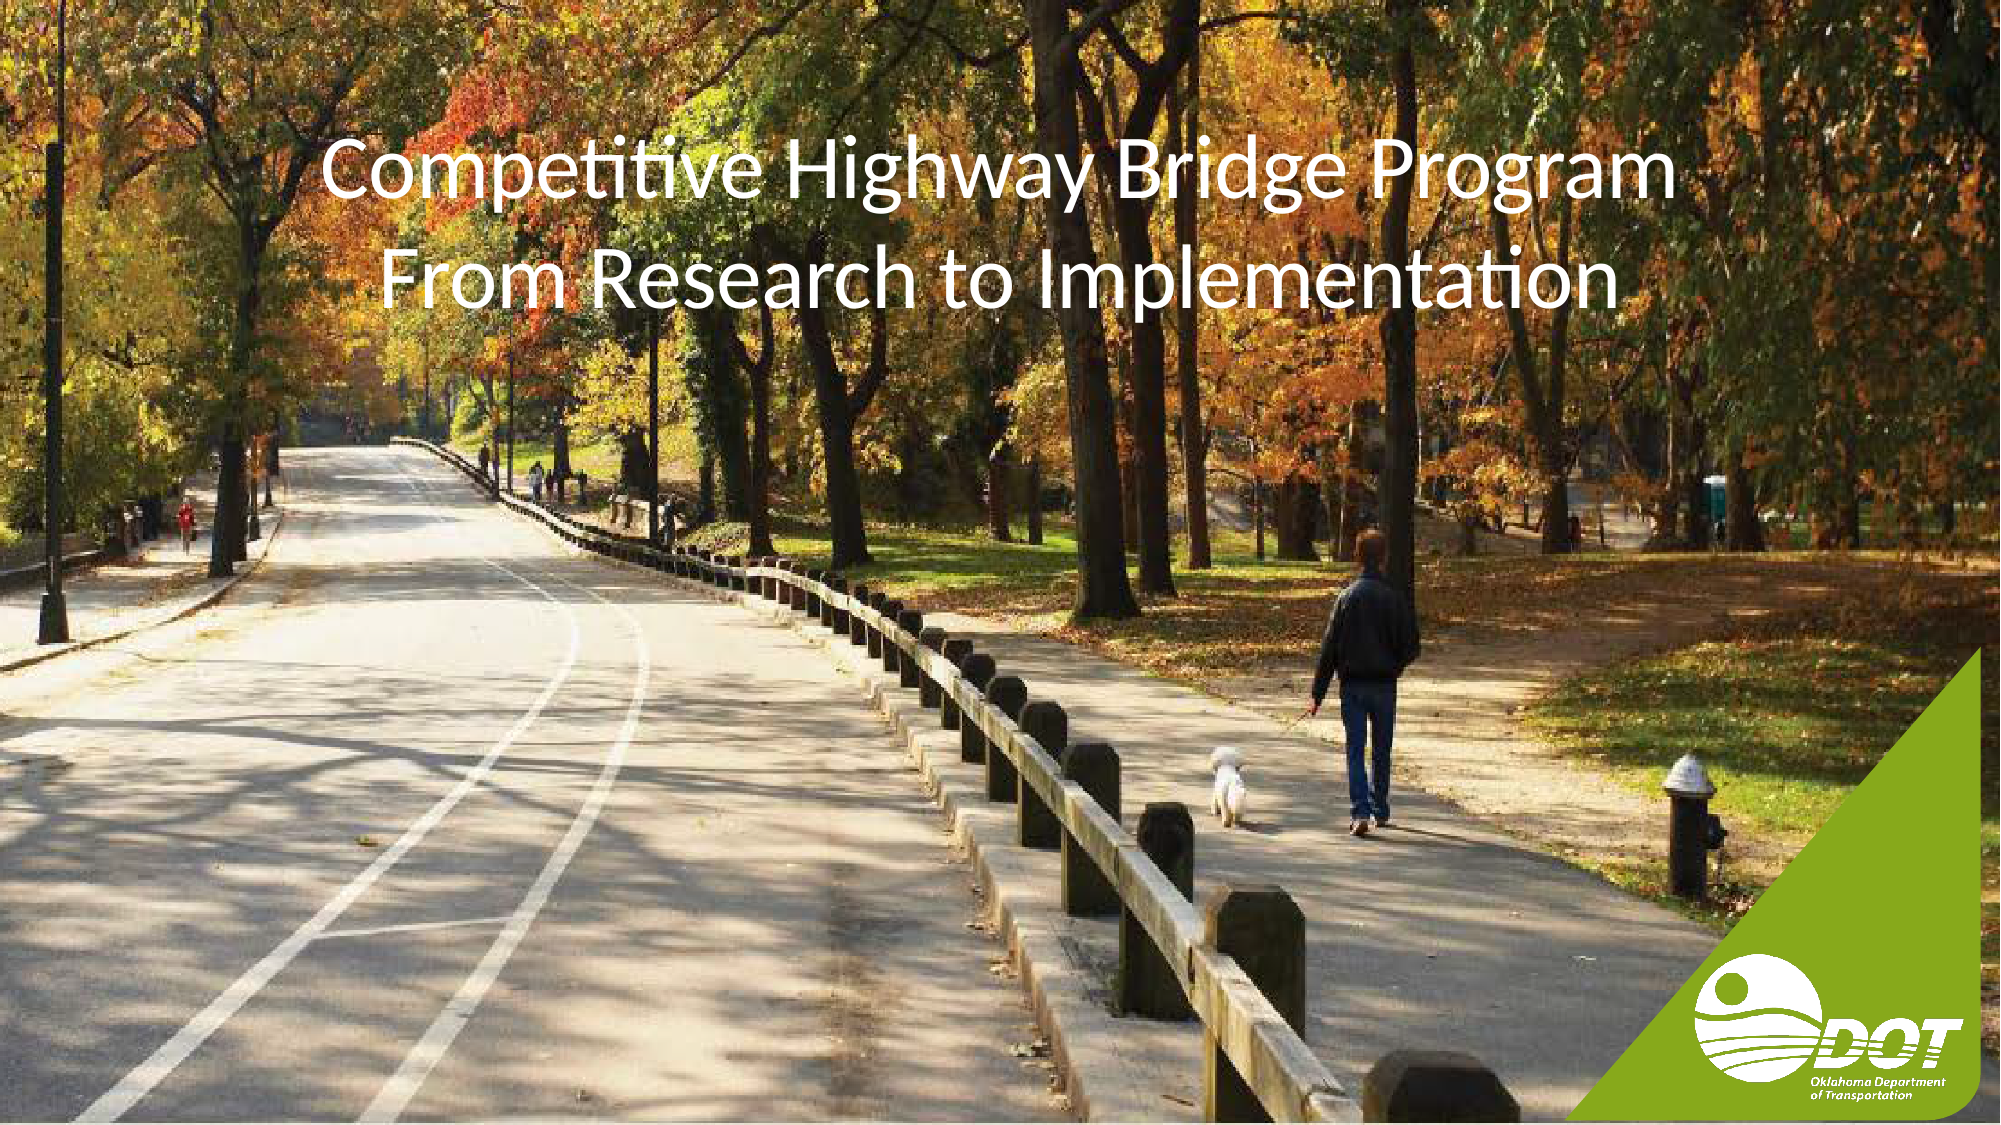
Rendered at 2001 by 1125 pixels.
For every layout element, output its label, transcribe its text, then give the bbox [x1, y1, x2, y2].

text_box Competitive Highway Bridge Program From Research to Implementation [125, 99, 1875, 335]
picture [0, 0, 2000, 1125]
